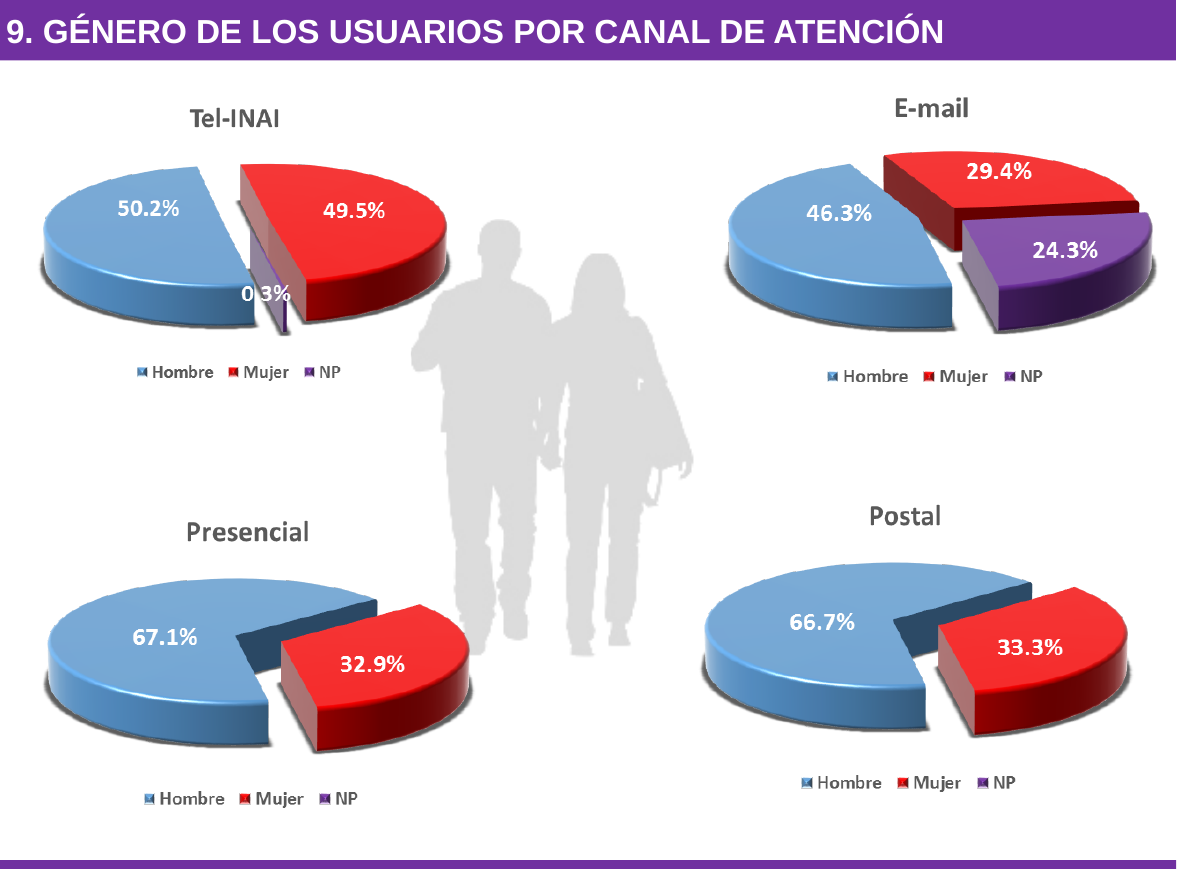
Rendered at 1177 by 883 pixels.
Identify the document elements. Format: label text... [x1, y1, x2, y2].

picture [0, 74, 1176, 827]
text_box 9. Género de los Usuarios por Canal de Atención [0, 2, 1160, 58]
